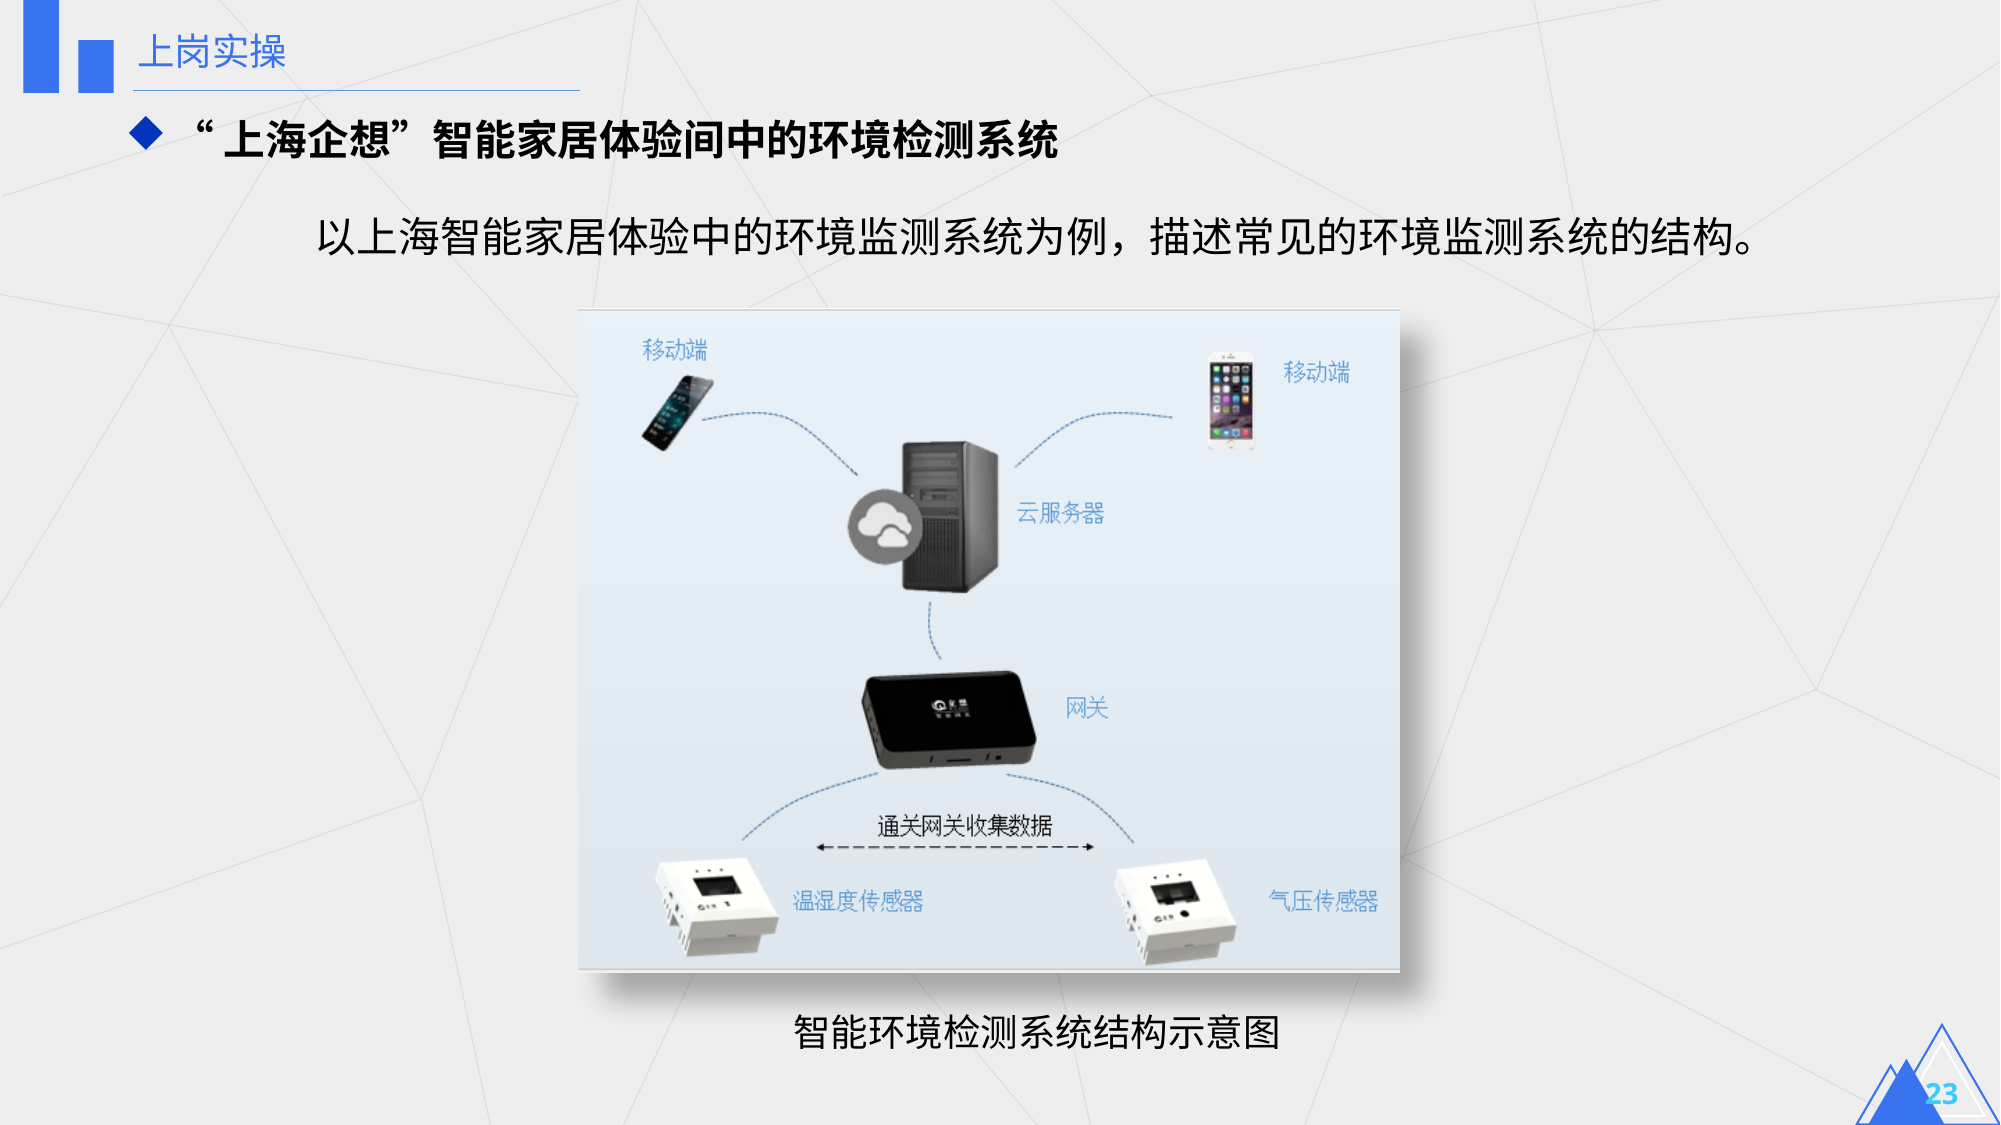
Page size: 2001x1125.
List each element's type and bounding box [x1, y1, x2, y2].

picture [578, 308, 1400, 973]
text_box [23, 0, 114, 93]
text_box [0, 0, 2000, 1125]
text_box [1856, 1024, 2000, 1125]
